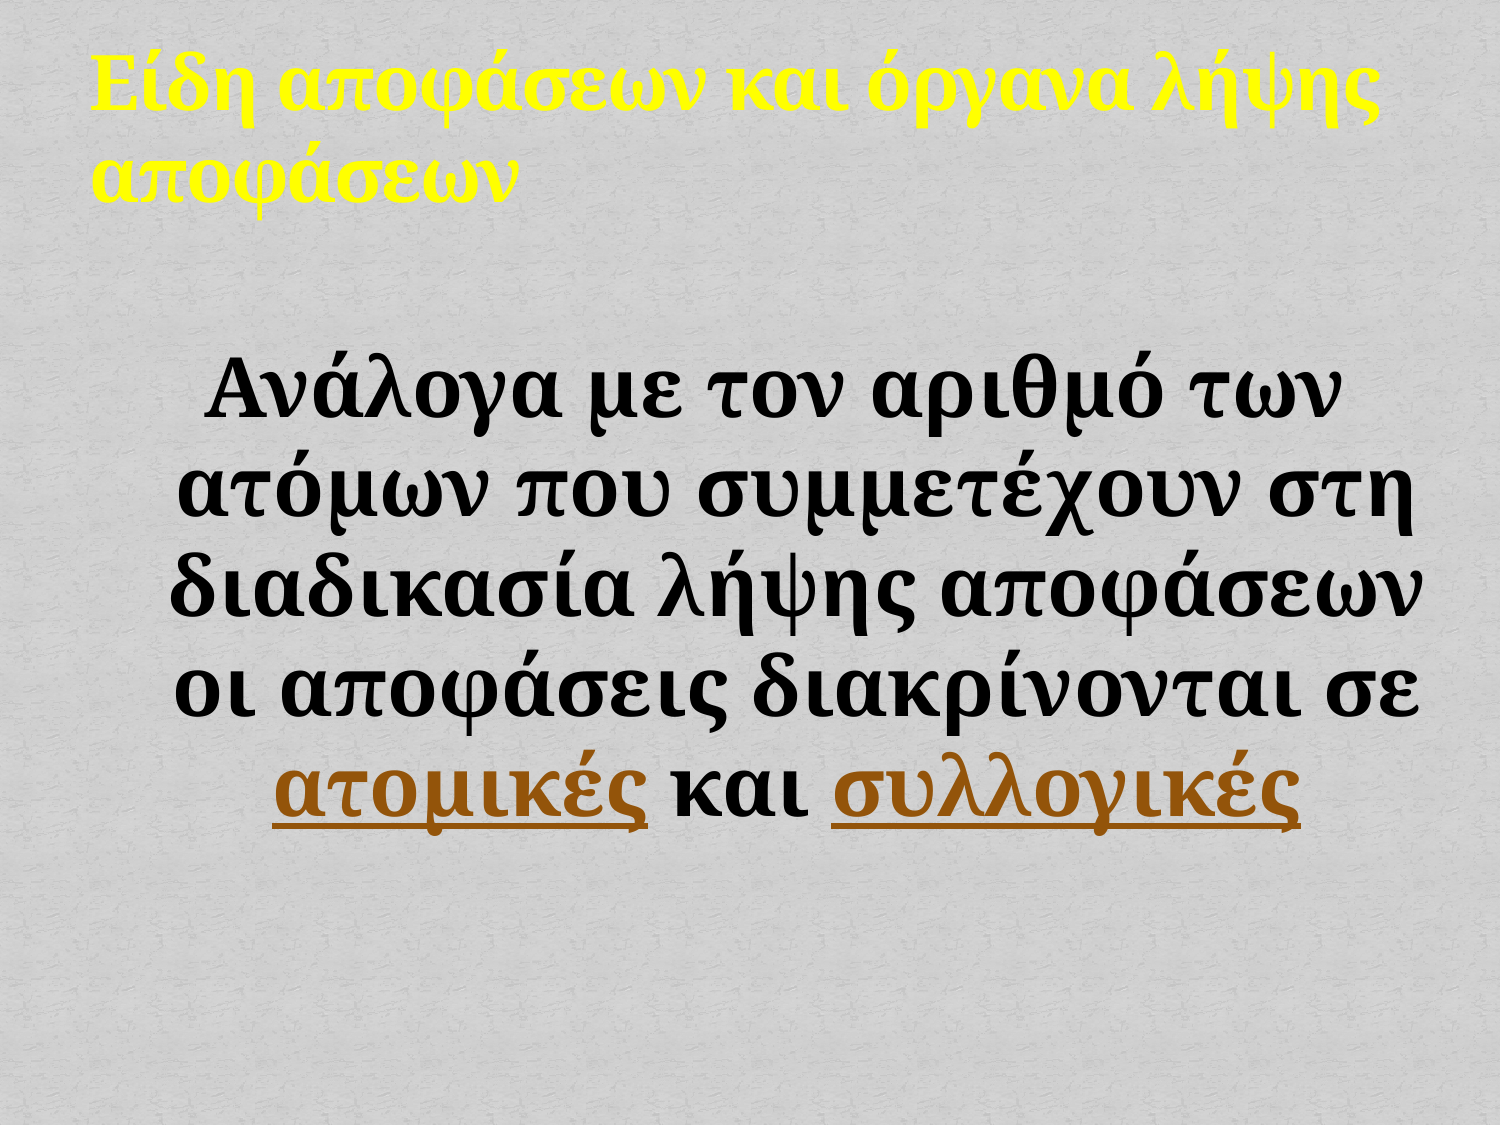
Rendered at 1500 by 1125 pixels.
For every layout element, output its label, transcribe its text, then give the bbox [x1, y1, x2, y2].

title Είδη αποφάσεων και όργανα λήψης αποφάσεων [74, 24, 1425, 225]
list Ανάλογα με τον αριθμό των ατόμων που συμμετέχουν στη διαδικασία λήψης αποφάσεων οι αποφάσεις διακρίνονται σε ατομικές και συλλογικές [100, 326, 1451, 1070]
